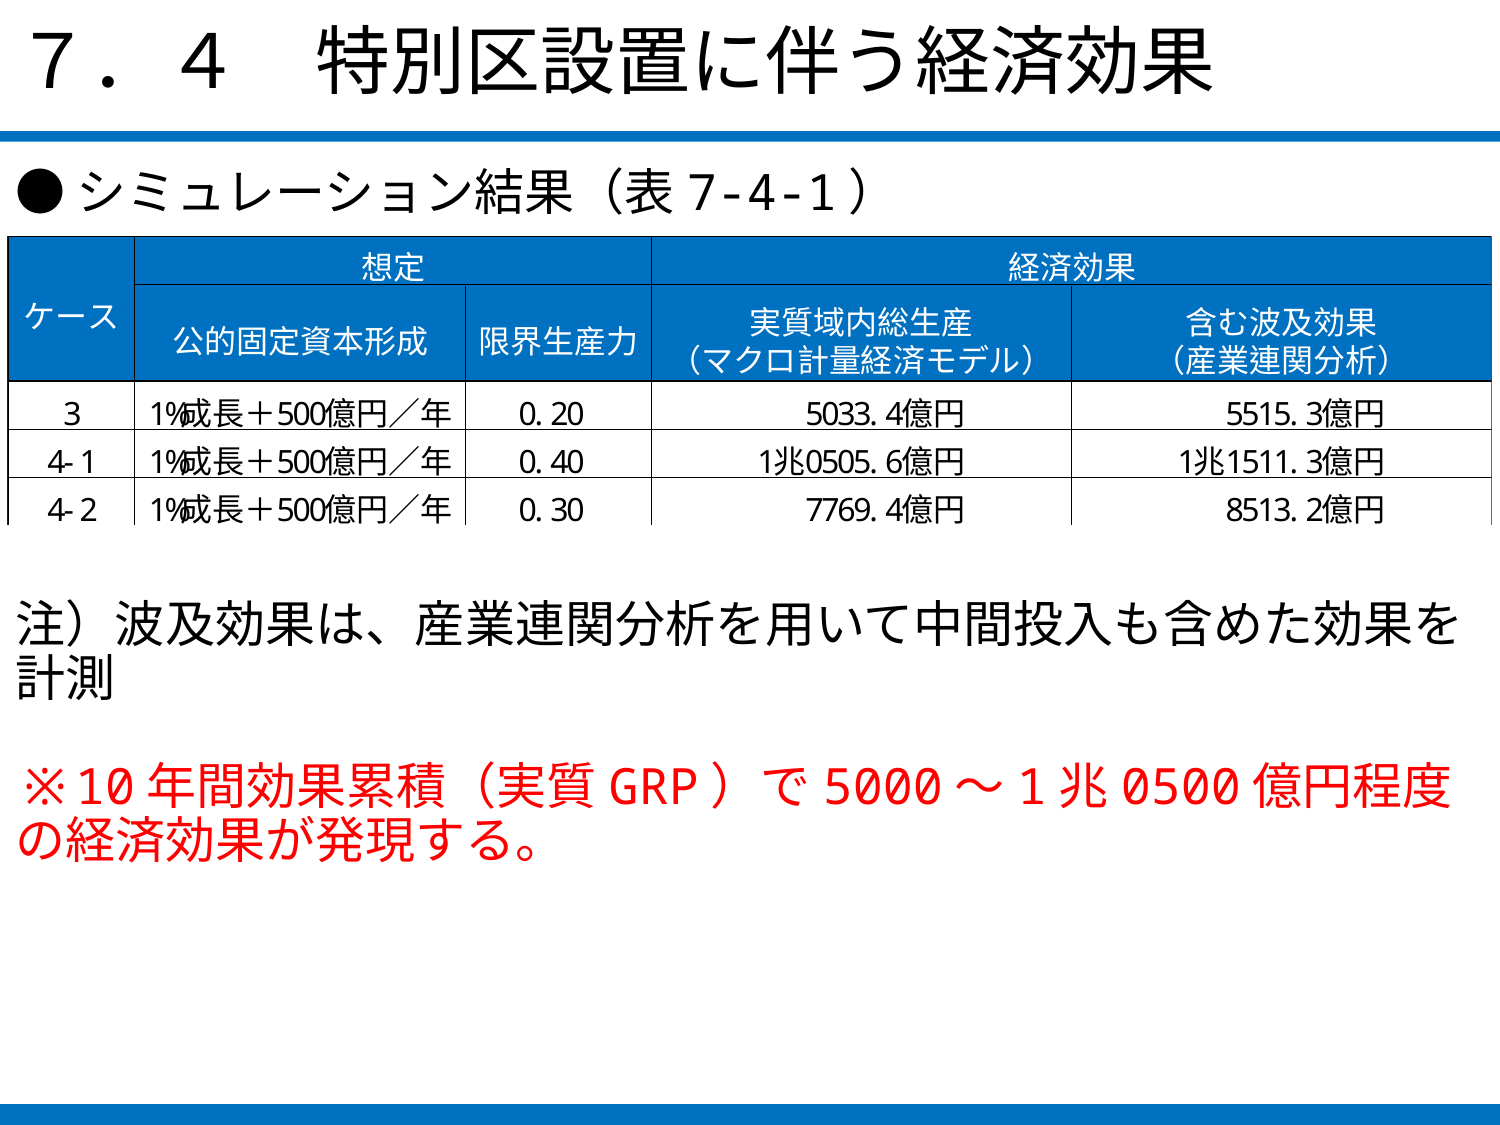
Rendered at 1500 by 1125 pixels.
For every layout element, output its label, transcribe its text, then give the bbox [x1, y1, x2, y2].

text_box [0, 131, 1500, 142]
text_box [0, 1104, 1500, 1125]
text_box ●シミュレーション結果（表7-4-1） 注）波及効果は、産業連関分析を用いて中間投入も含めた効果を計測 ※10年間効果累積（実質GRP）で5000～1兆0500億円程度の経済効果が発現する。 [0, 160, 1500, 1104]
text_box ７．４ 特別区設置に伴う経済効果 [0, 0, 1500, 131]
picture [7, 236, 1493, 527]
